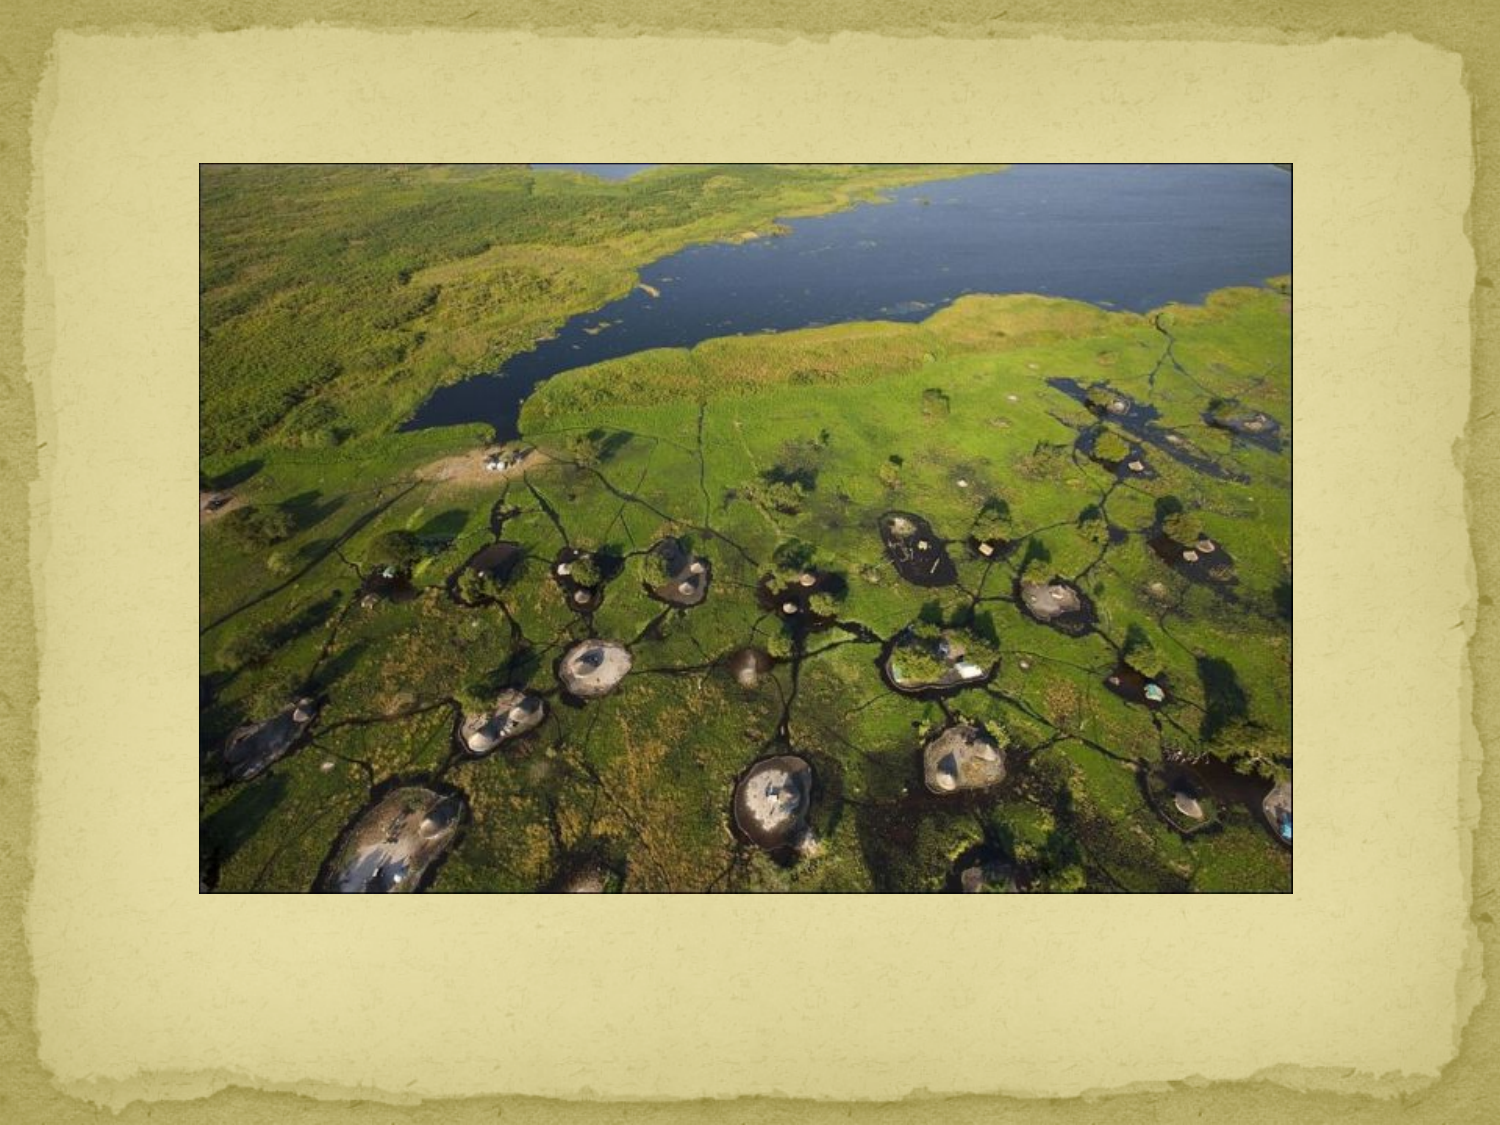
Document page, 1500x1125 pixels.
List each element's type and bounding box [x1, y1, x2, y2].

picture [198, 163, 1294, 894]
